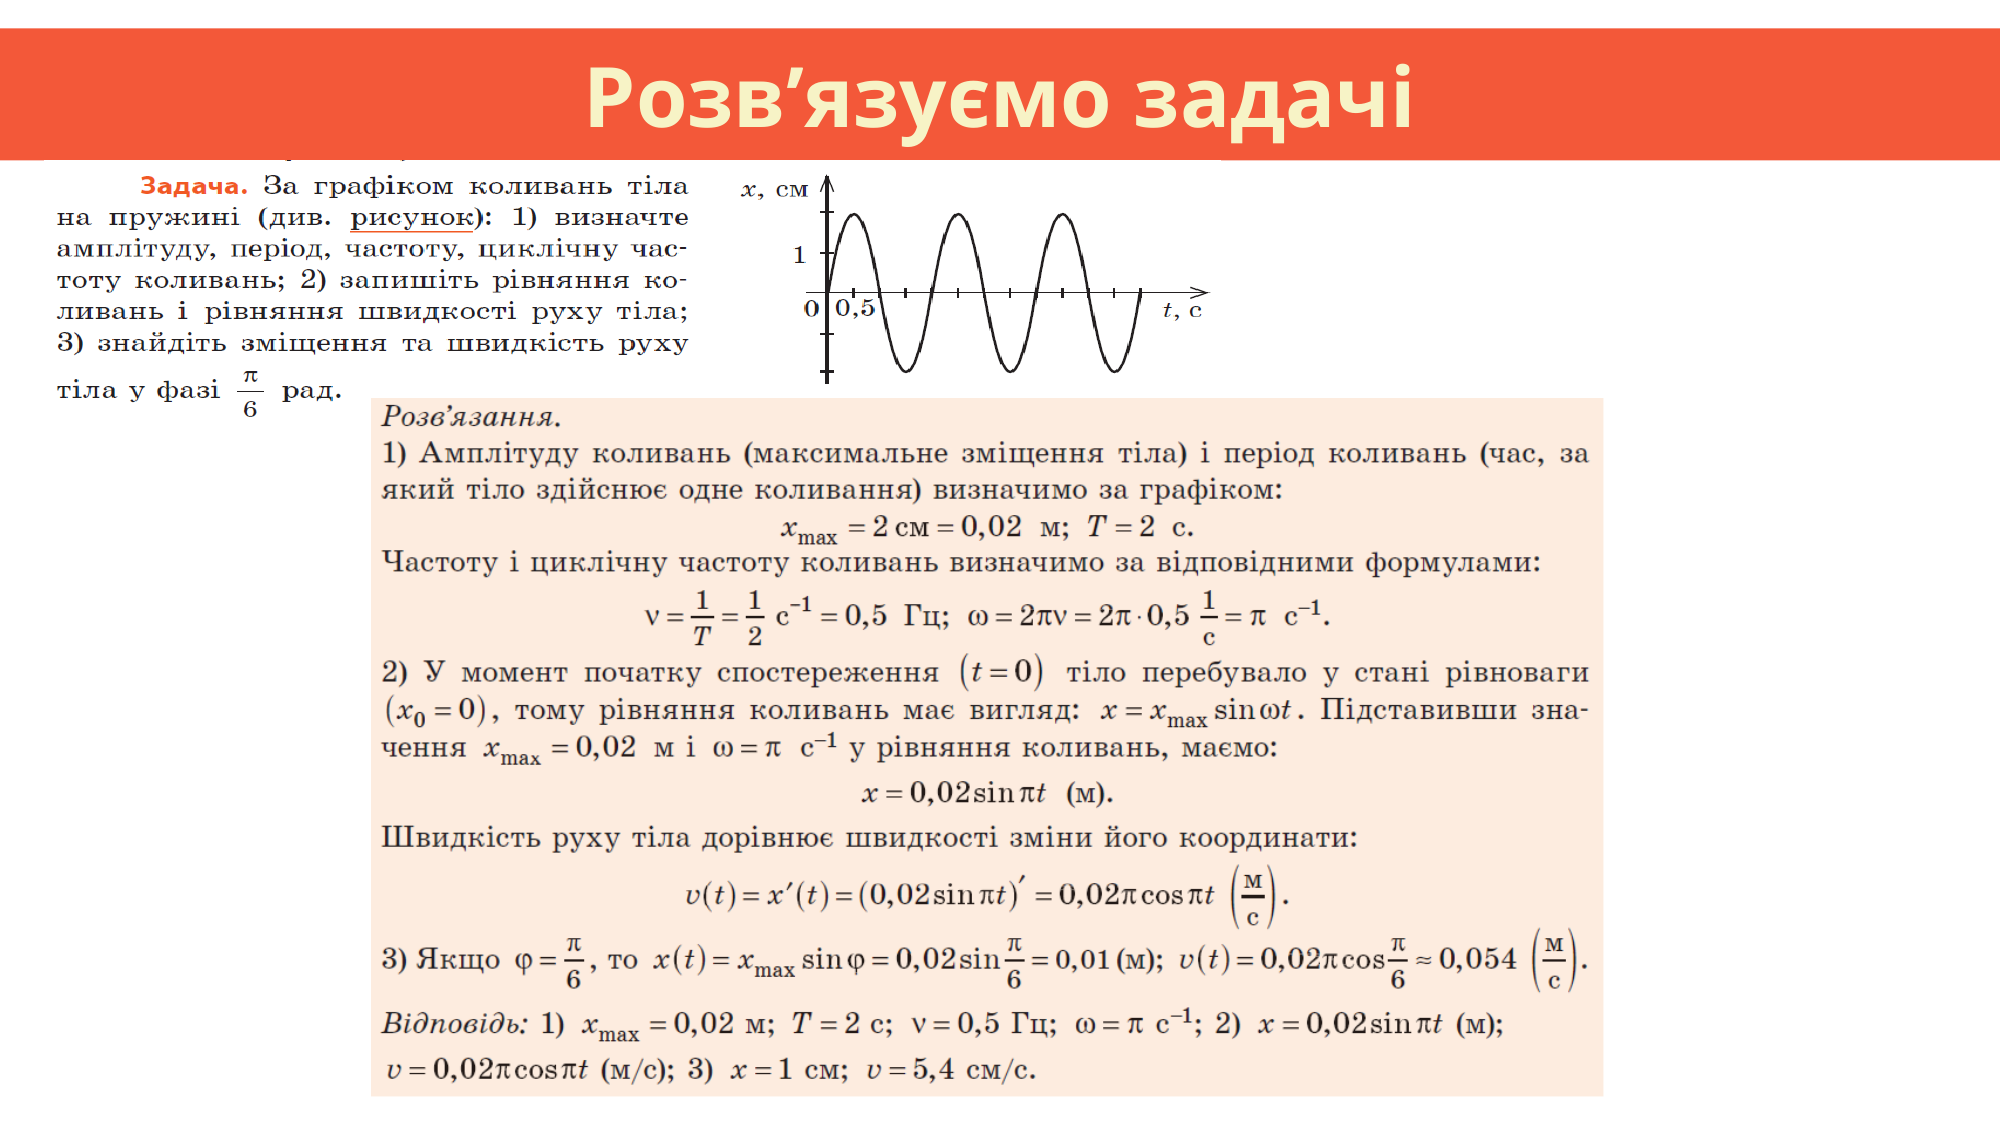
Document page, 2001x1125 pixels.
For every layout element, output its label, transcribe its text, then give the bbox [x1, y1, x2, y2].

picture [44, 160, 1607, 1100]
text_box Розв’язуємо задачі [0, 26, 2000, 162]
